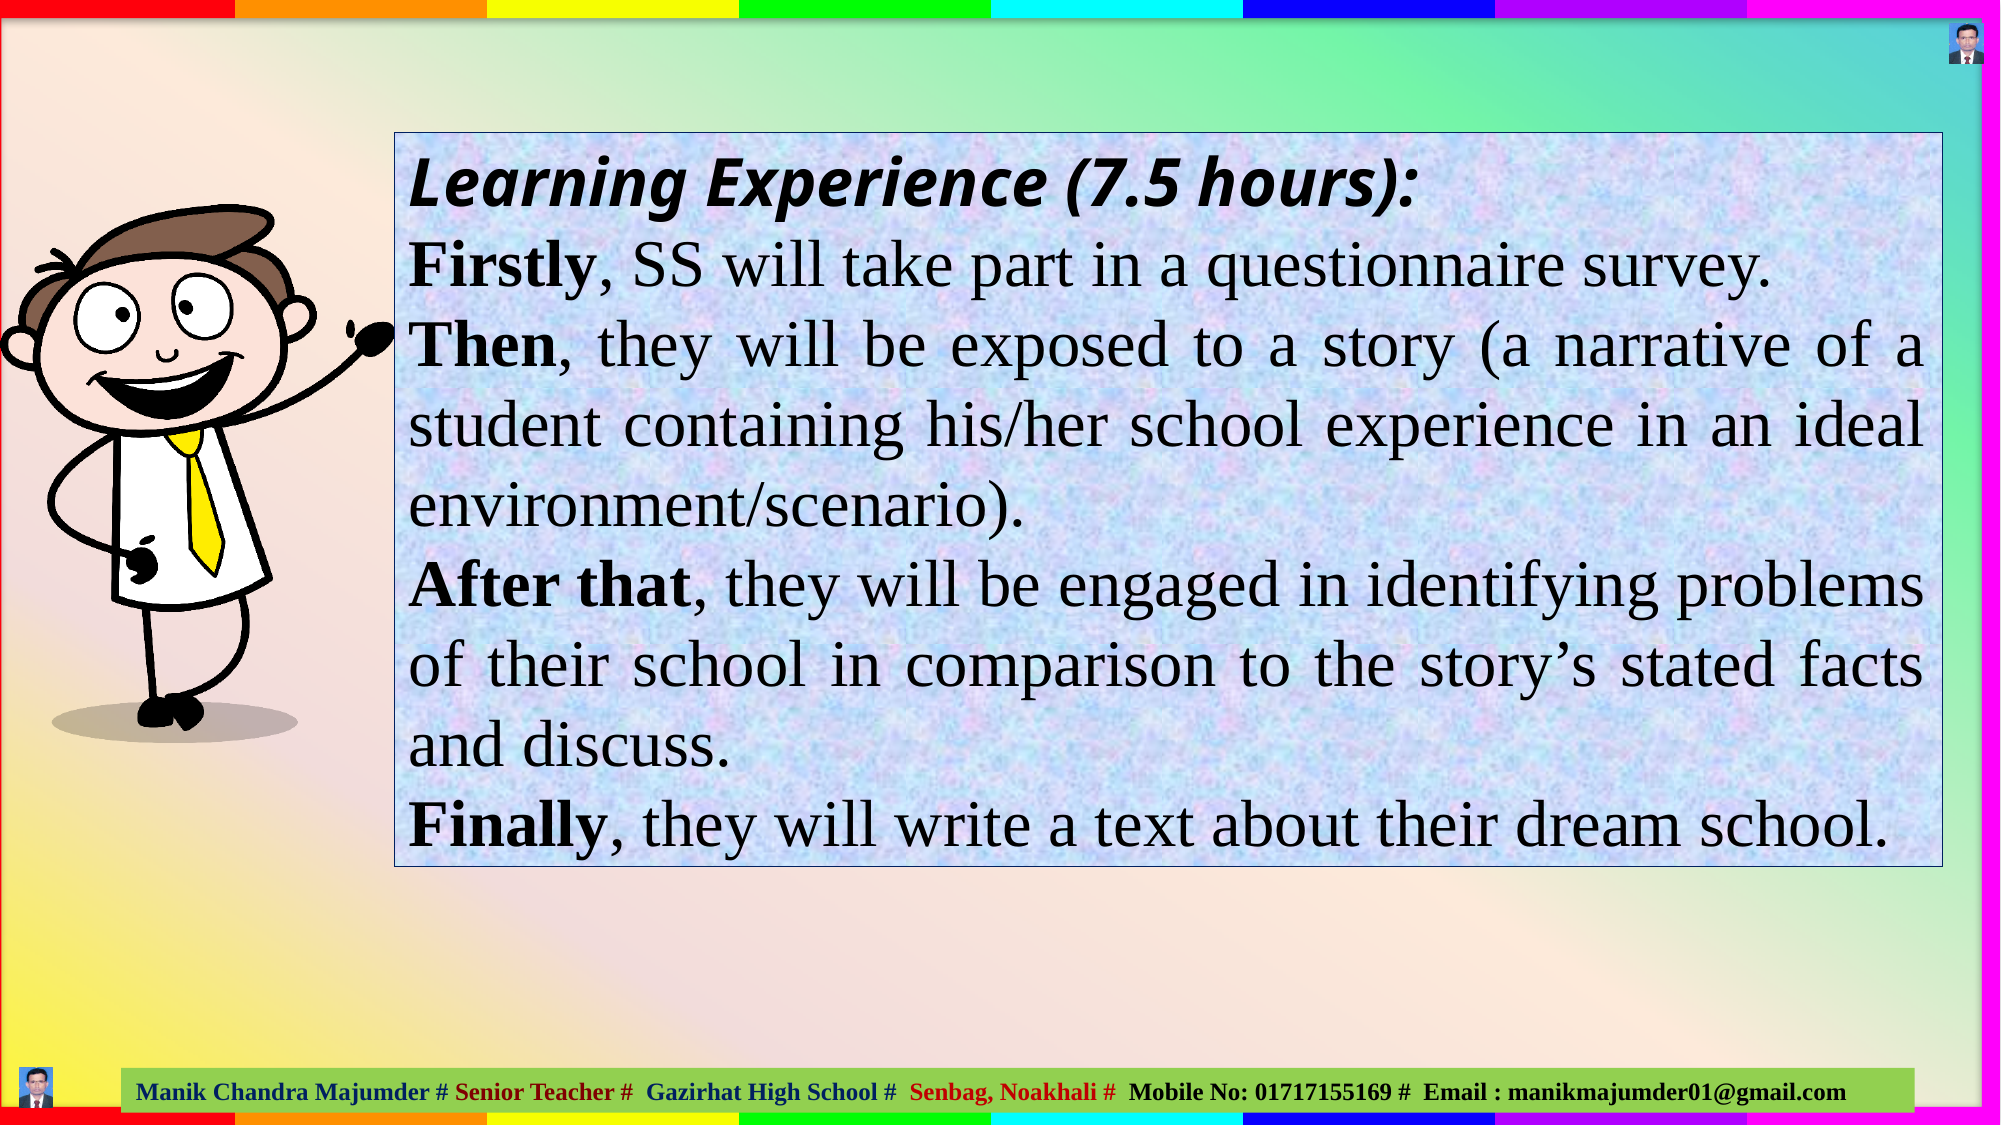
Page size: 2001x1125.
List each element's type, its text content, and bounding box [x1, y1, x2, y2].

picture [0, 0, 2000, 1125]
text_box Learning Experience (7.5 hours): Firstly, SS will take part in a questionnaire survey. Then, they will be exposed to a story (a narrative of a student containing his/her school experience in an ideal environment/scenario). After that, they will be engaged in identifying problems of their school in comparison to the story’s stated facts and discuss. Finally, they will write a text about their dream school. [394, 132, 1943, 867]
